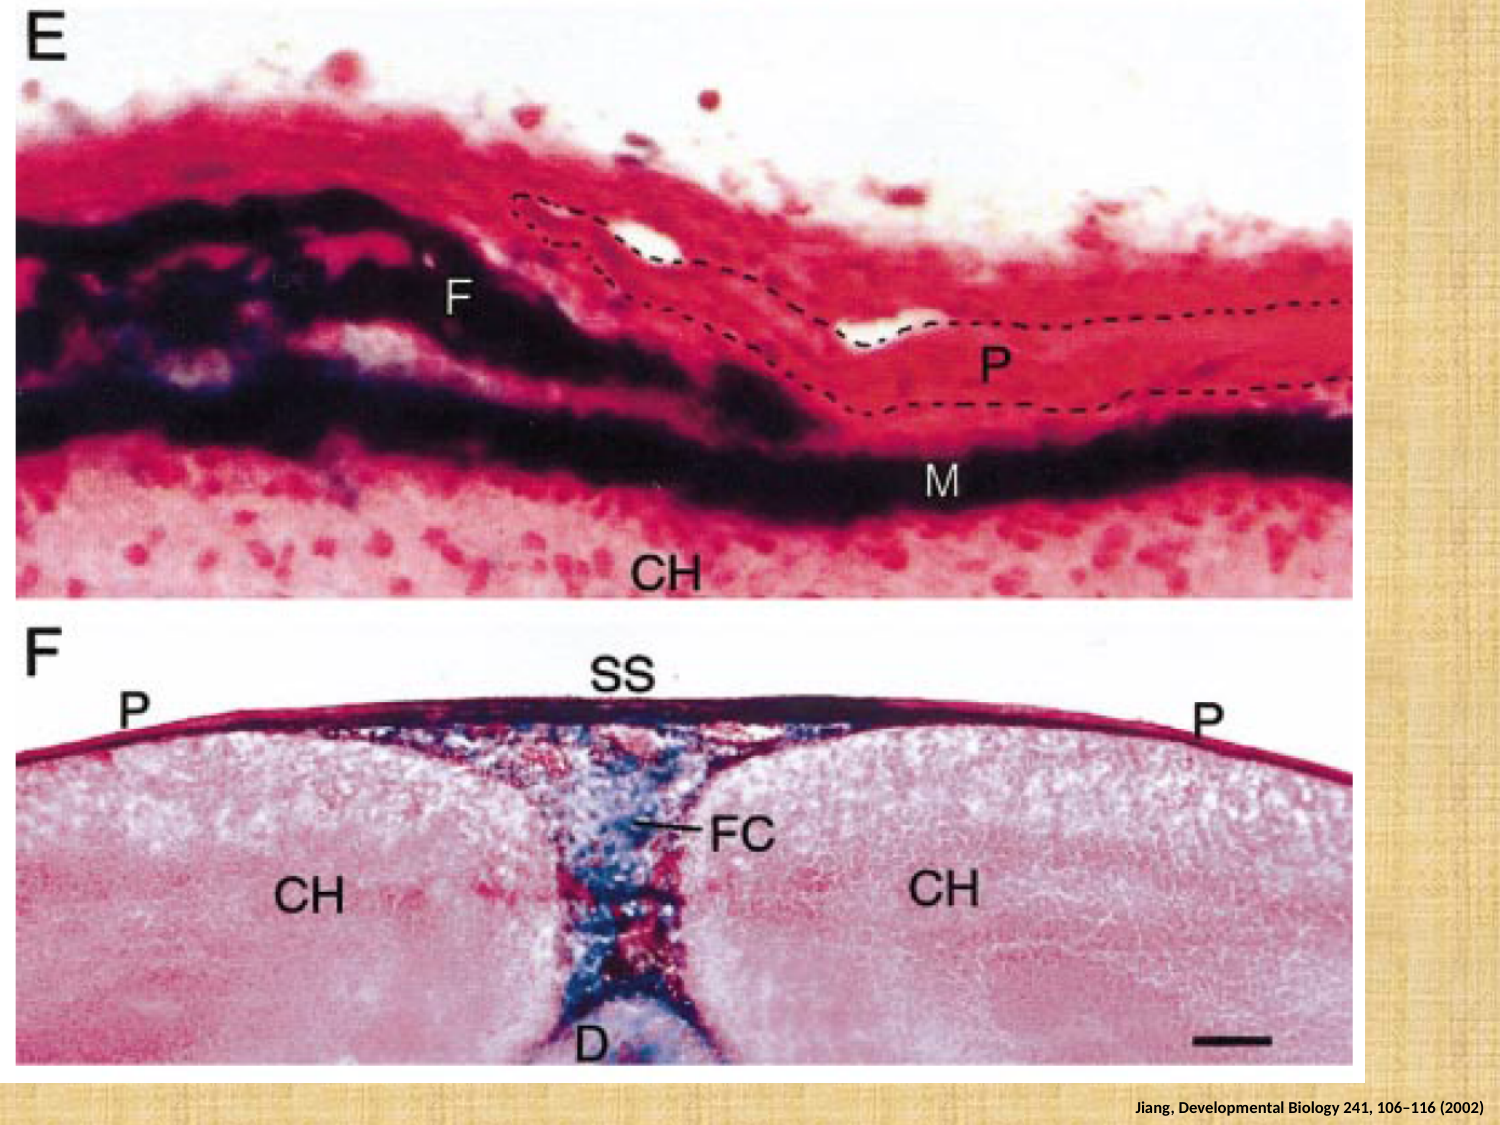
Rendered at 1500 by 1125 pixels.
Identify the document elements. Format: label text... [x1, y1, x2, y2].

picture [0, 0, 1500, 1125]
text_box Jiang, Developmental Biology 241, 106–116 (2002) [1120, 1089, 1500, 1125]
